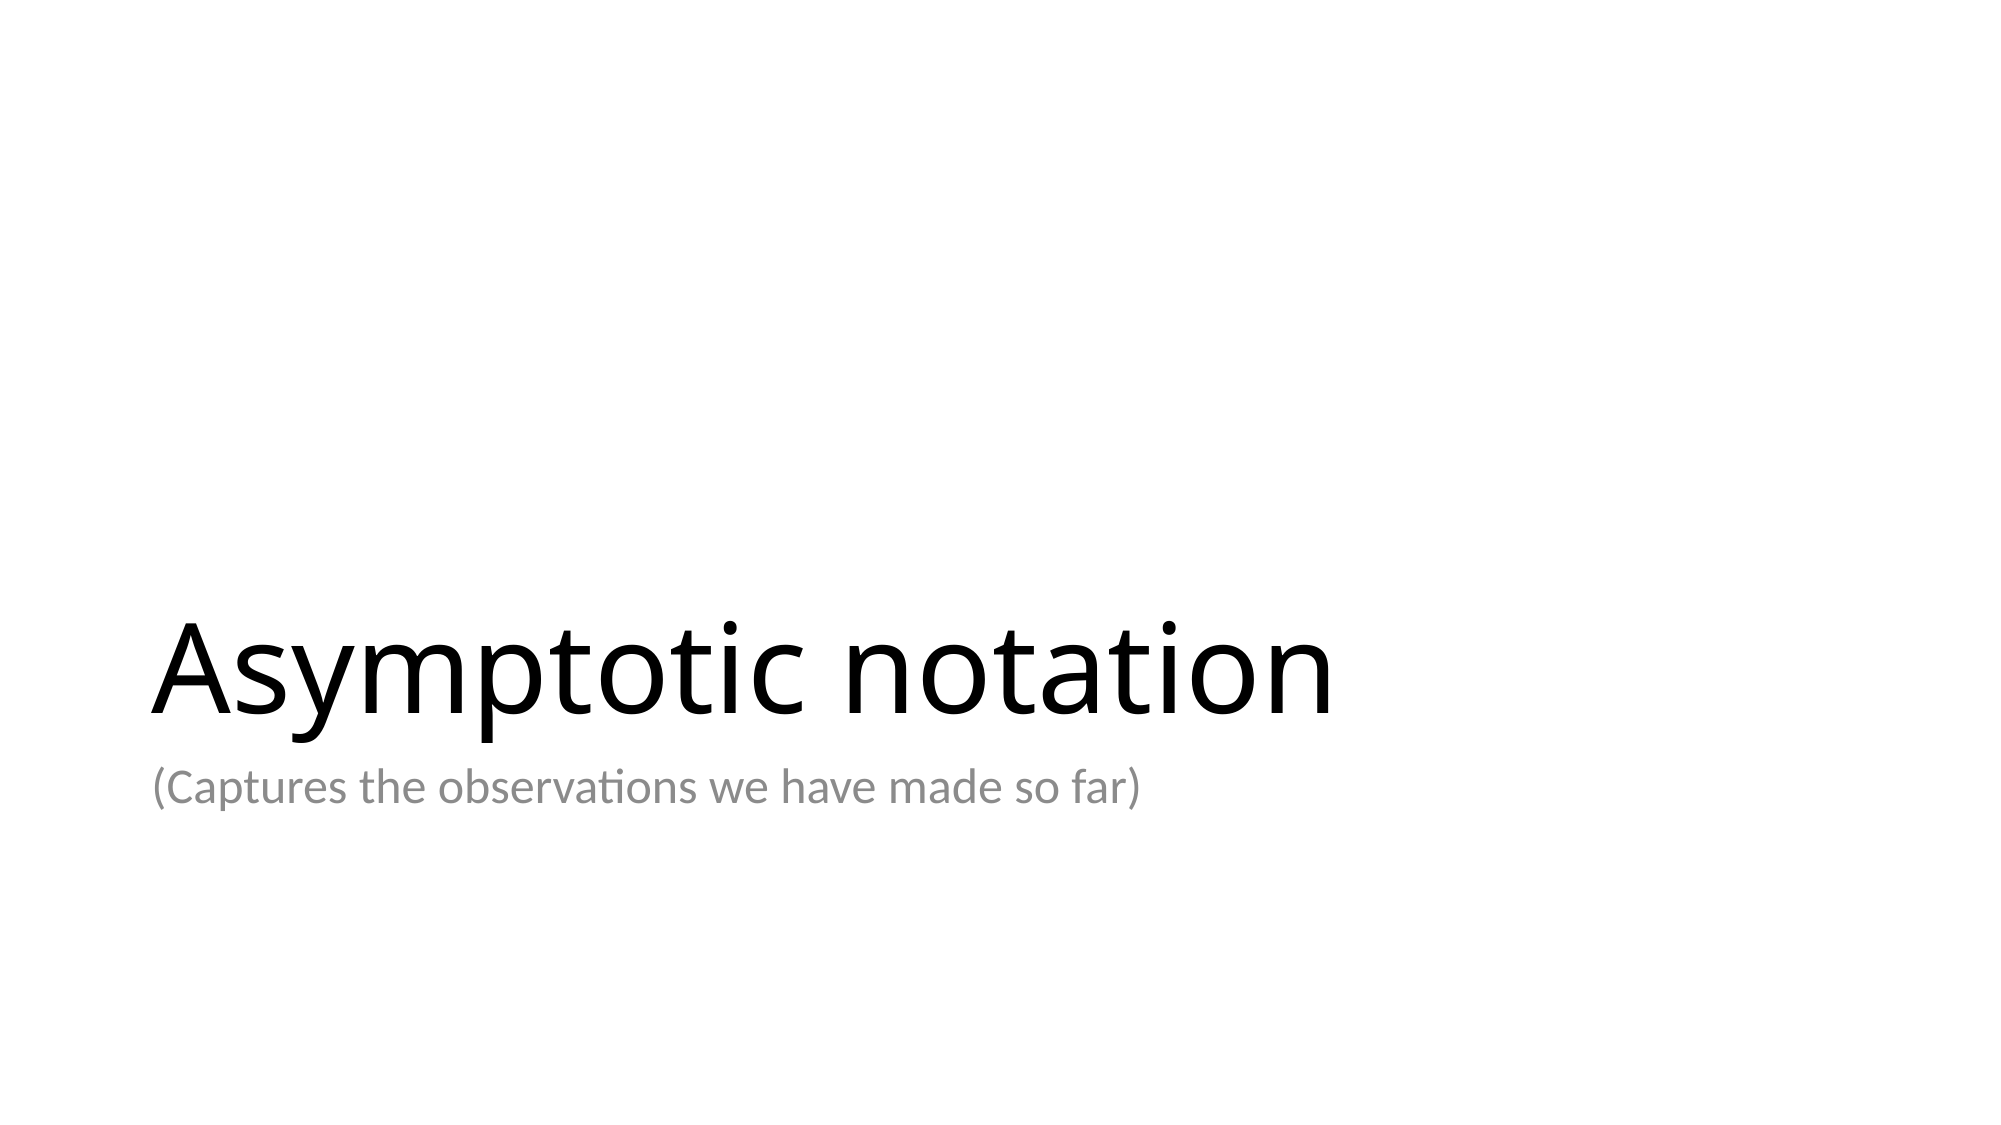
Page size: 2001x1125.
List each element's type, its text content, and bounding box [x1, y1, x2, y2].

title Asymptotic notation [136, 280, 1862, 749]
list (Captures the observations we have made so far) [136, 752, 1862, 999]
